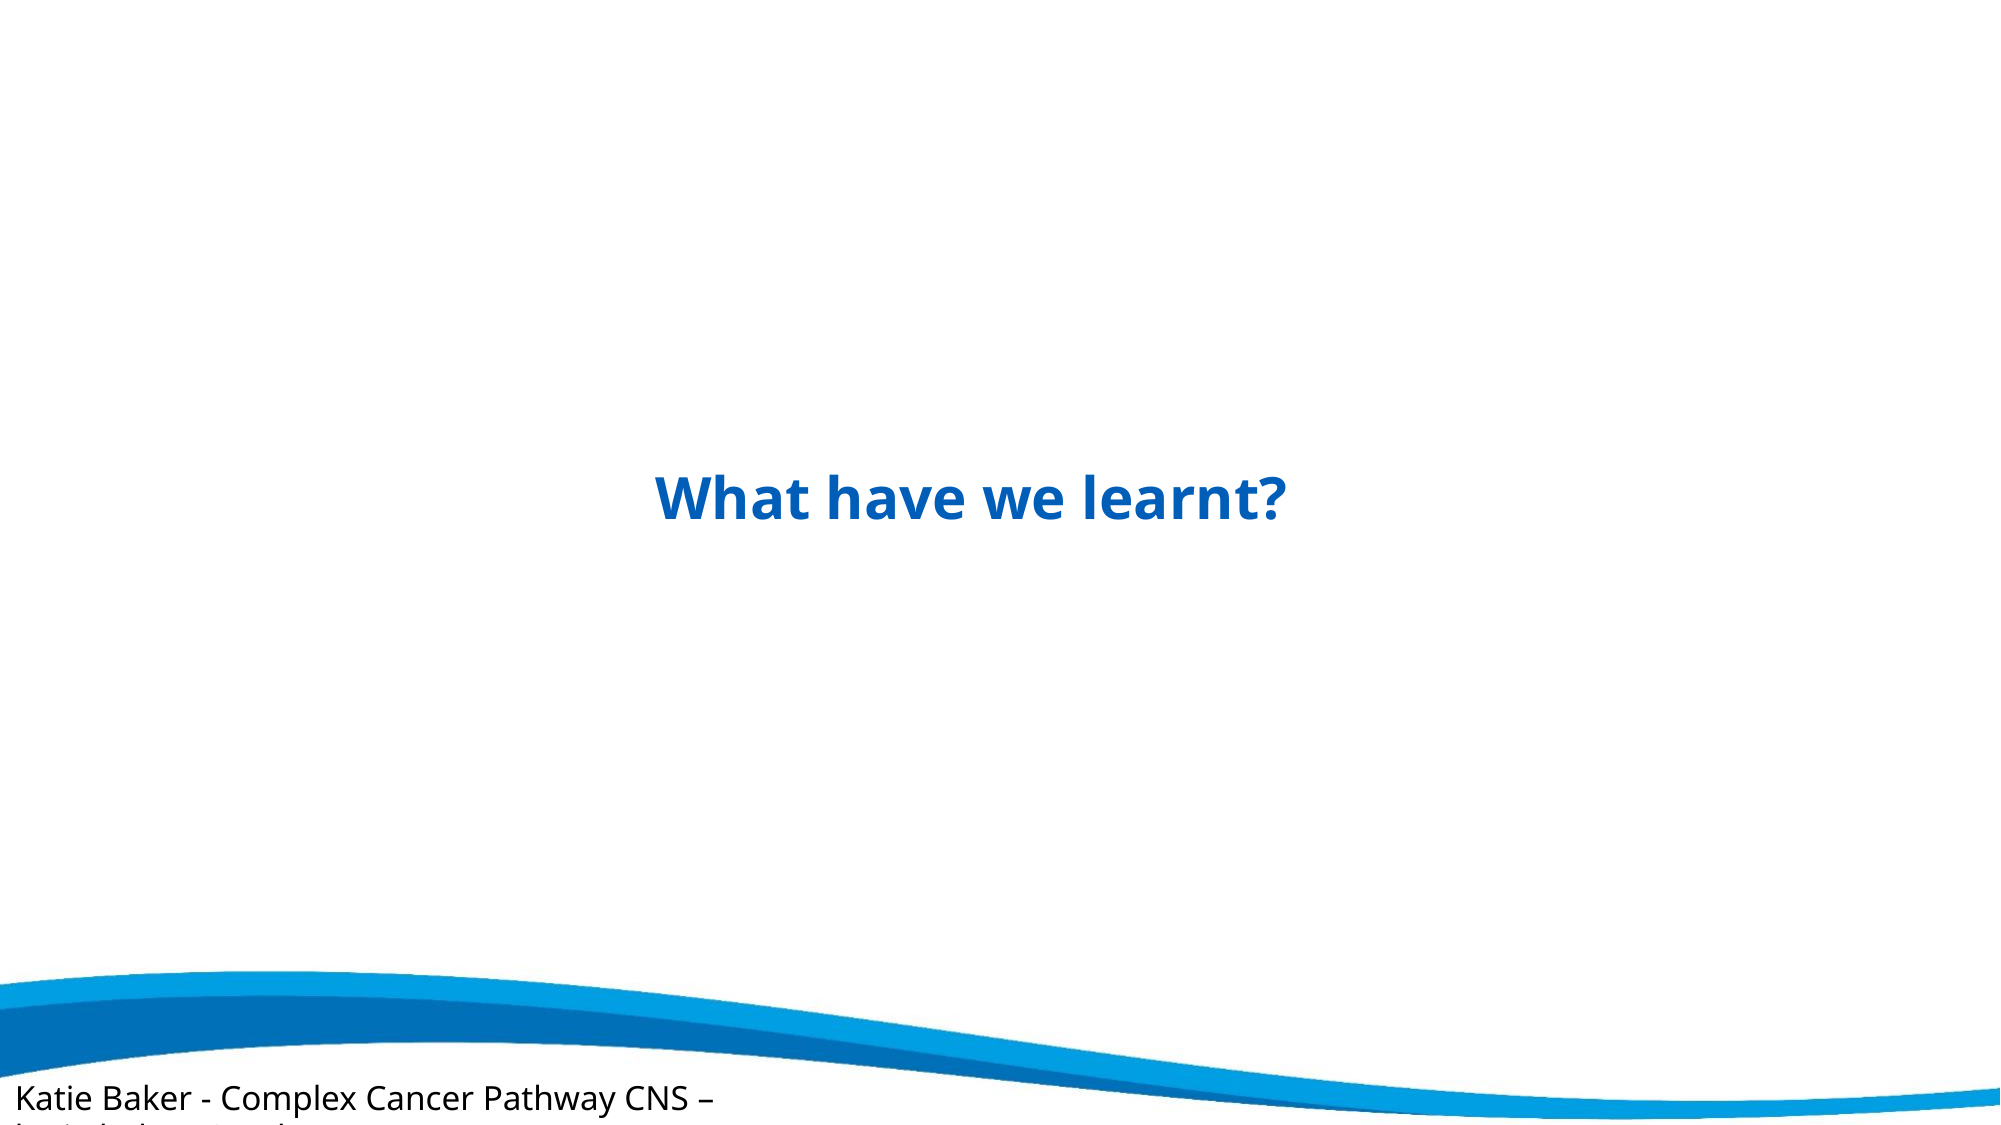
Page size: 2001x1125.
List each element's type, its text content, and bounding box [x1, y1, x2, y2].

text_box Katie Baker - Complex Cancer Pathway CNS – katie.baker48@nhs.net [0, 1069, 1032, 1125]
picture [1032, 1070, 2000, 1125]
picture [0, 997, 1022, 1069]
text_box What have we learnt? [640, 462, 2000, 541]
picture [0, 951, 2000, 1101]
